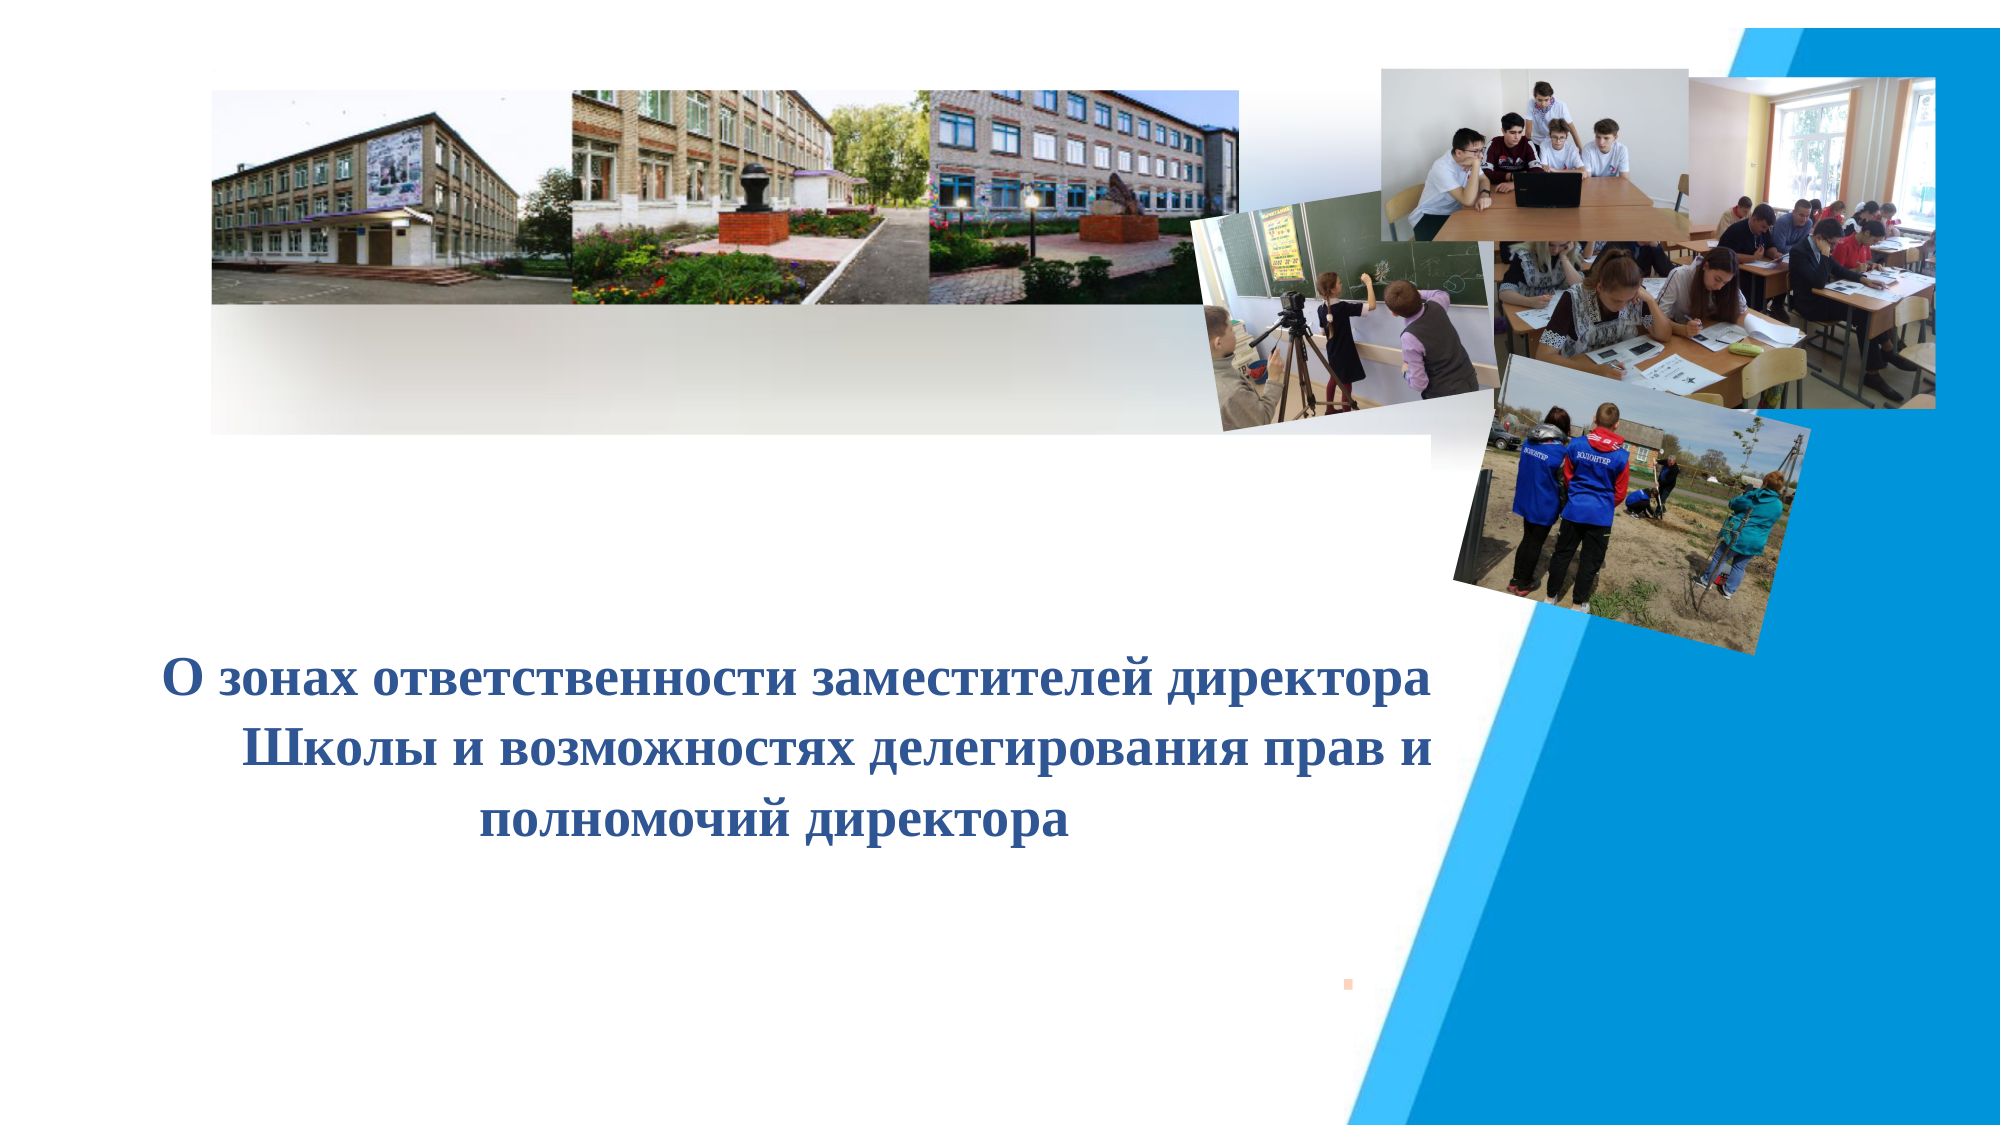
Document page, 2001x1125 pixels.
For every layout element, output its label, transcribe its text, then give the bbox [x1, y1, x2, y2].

picture [210, 27, 1935, 1125]
text_box О зонах ответственности заместителей директора Школы и возможностях делегирования прав и полномочий директора [116, 636, 204, 833]
